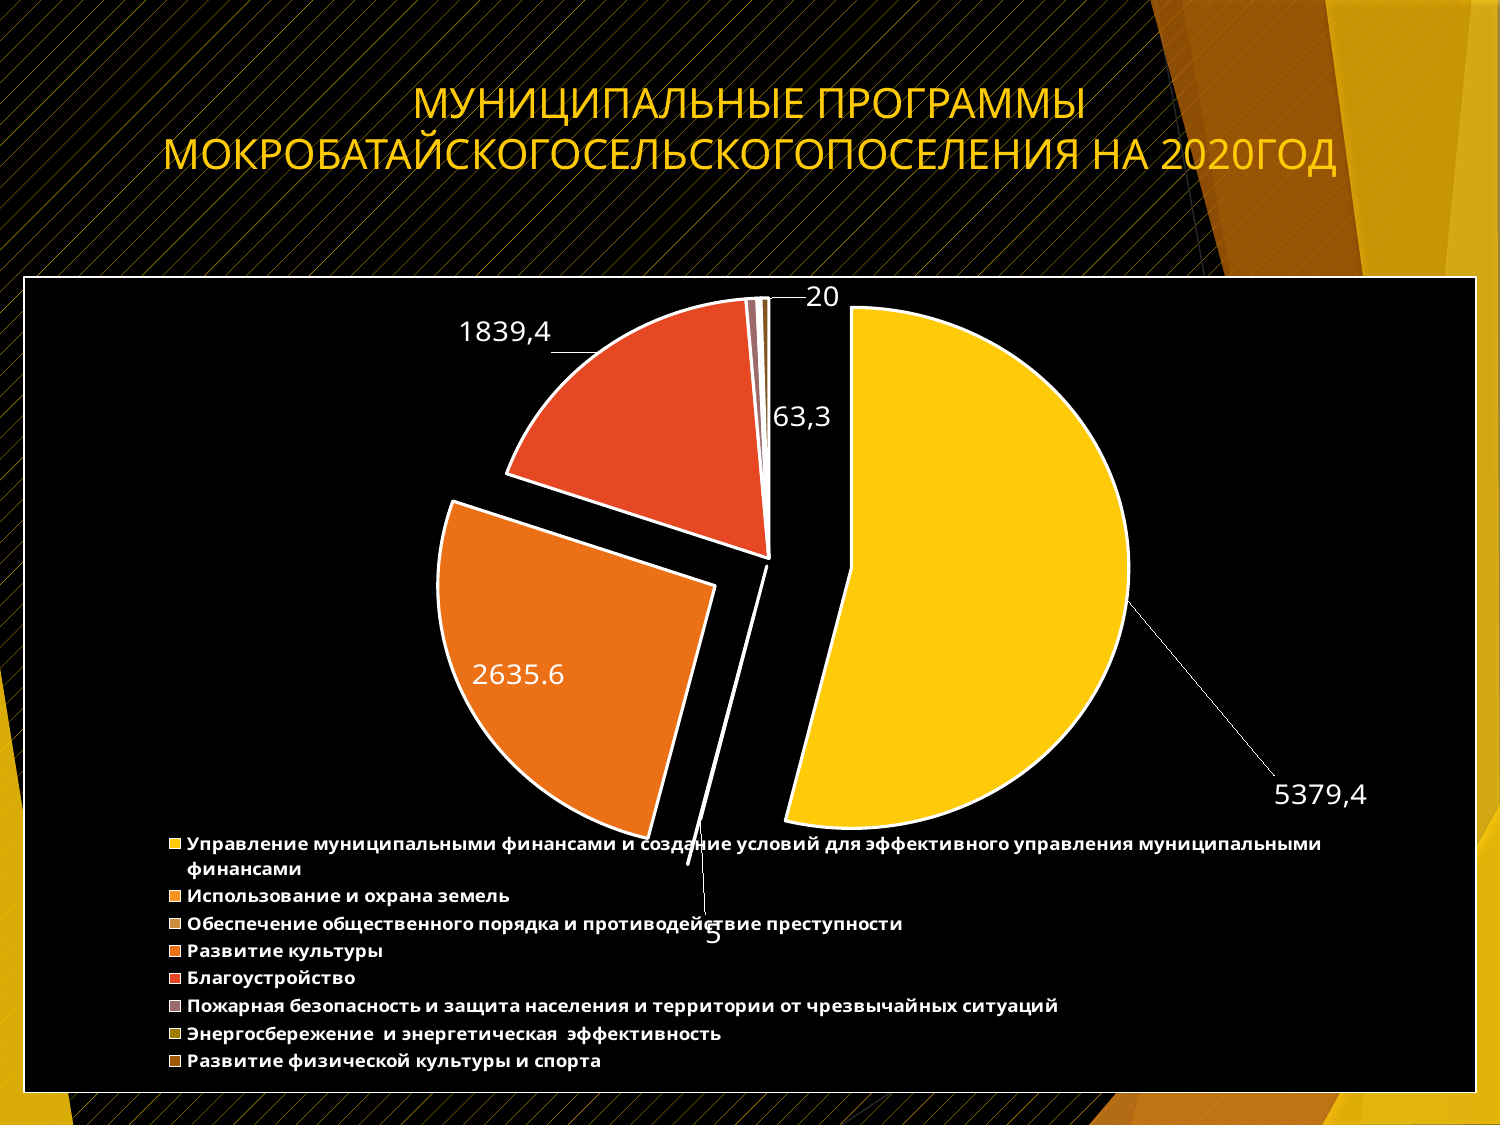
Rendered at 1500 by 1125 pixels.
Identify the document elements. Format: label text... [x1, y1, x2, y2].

chart [22, 223, 1477, 1094]
title МУНИЦИПАЛЬНЫЕ ПРОГРАММЫ МОКРОБАТАЙСКОГОСЕЛЬСКОГОПОСЕЛЕНИЯ НА 2020ГОД [75, 69, 1425, 221]
